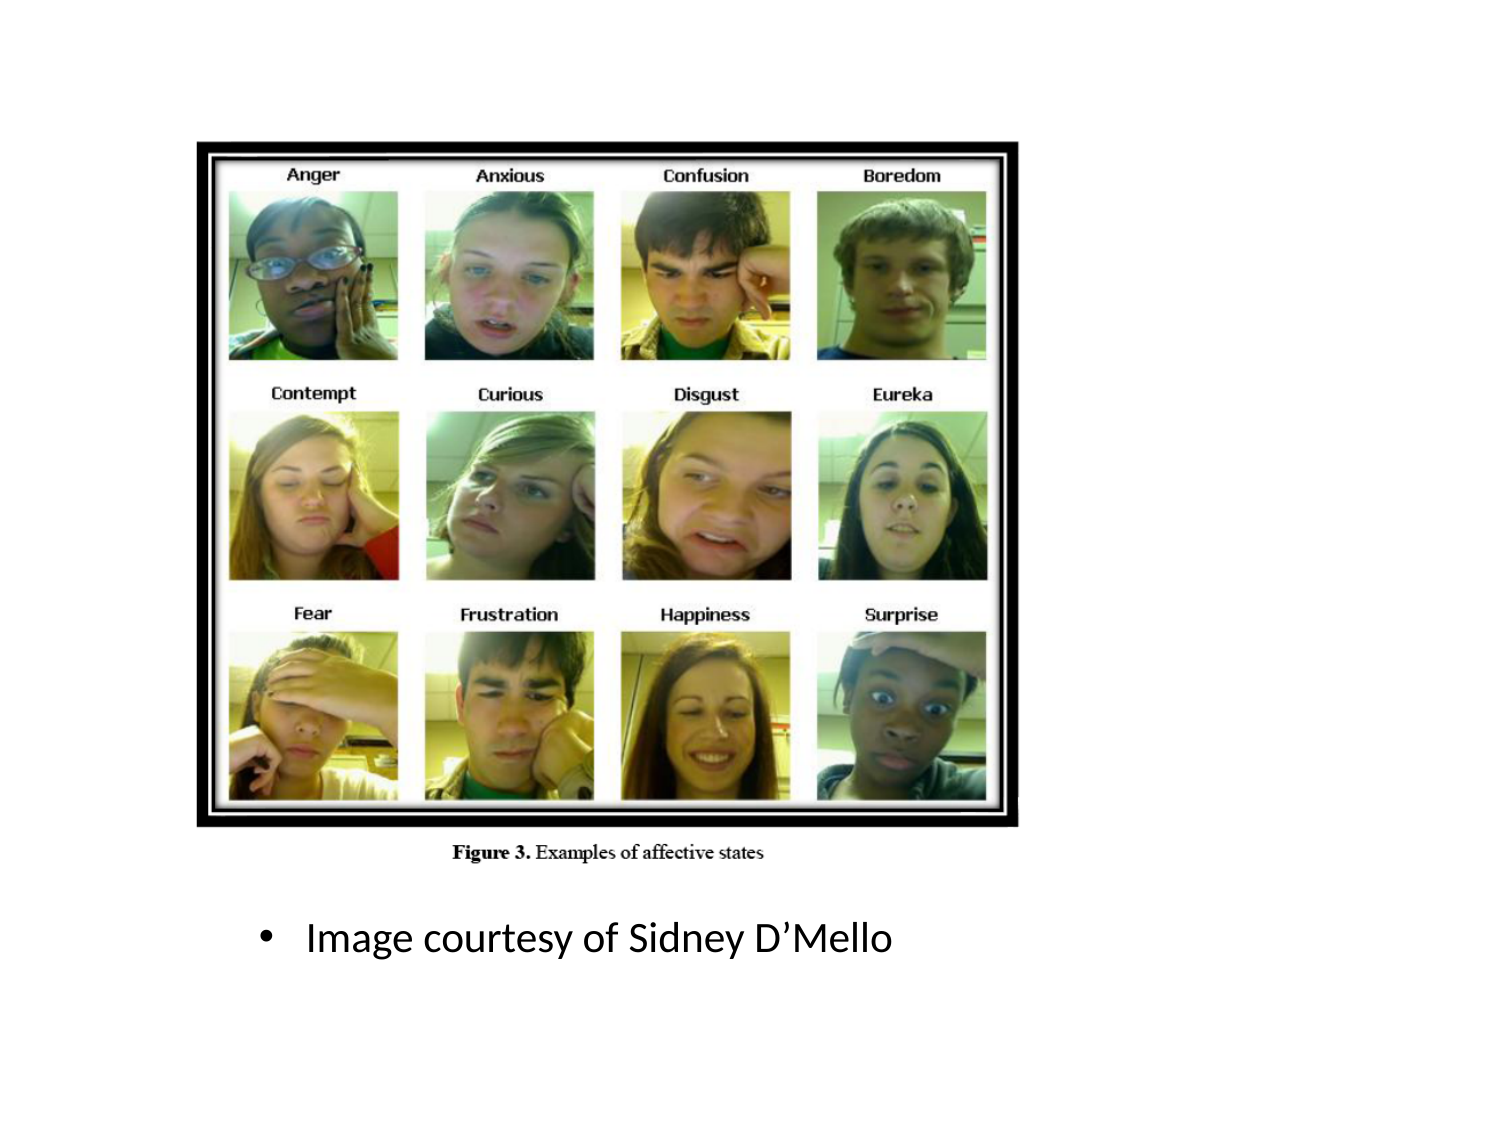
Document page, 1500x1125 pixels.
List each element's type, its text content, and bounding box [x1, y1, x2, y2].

list Image courtesy of Sidney D’Mello [243, 901, 1257, 970]
picture [190, 140, 1026, 869]
